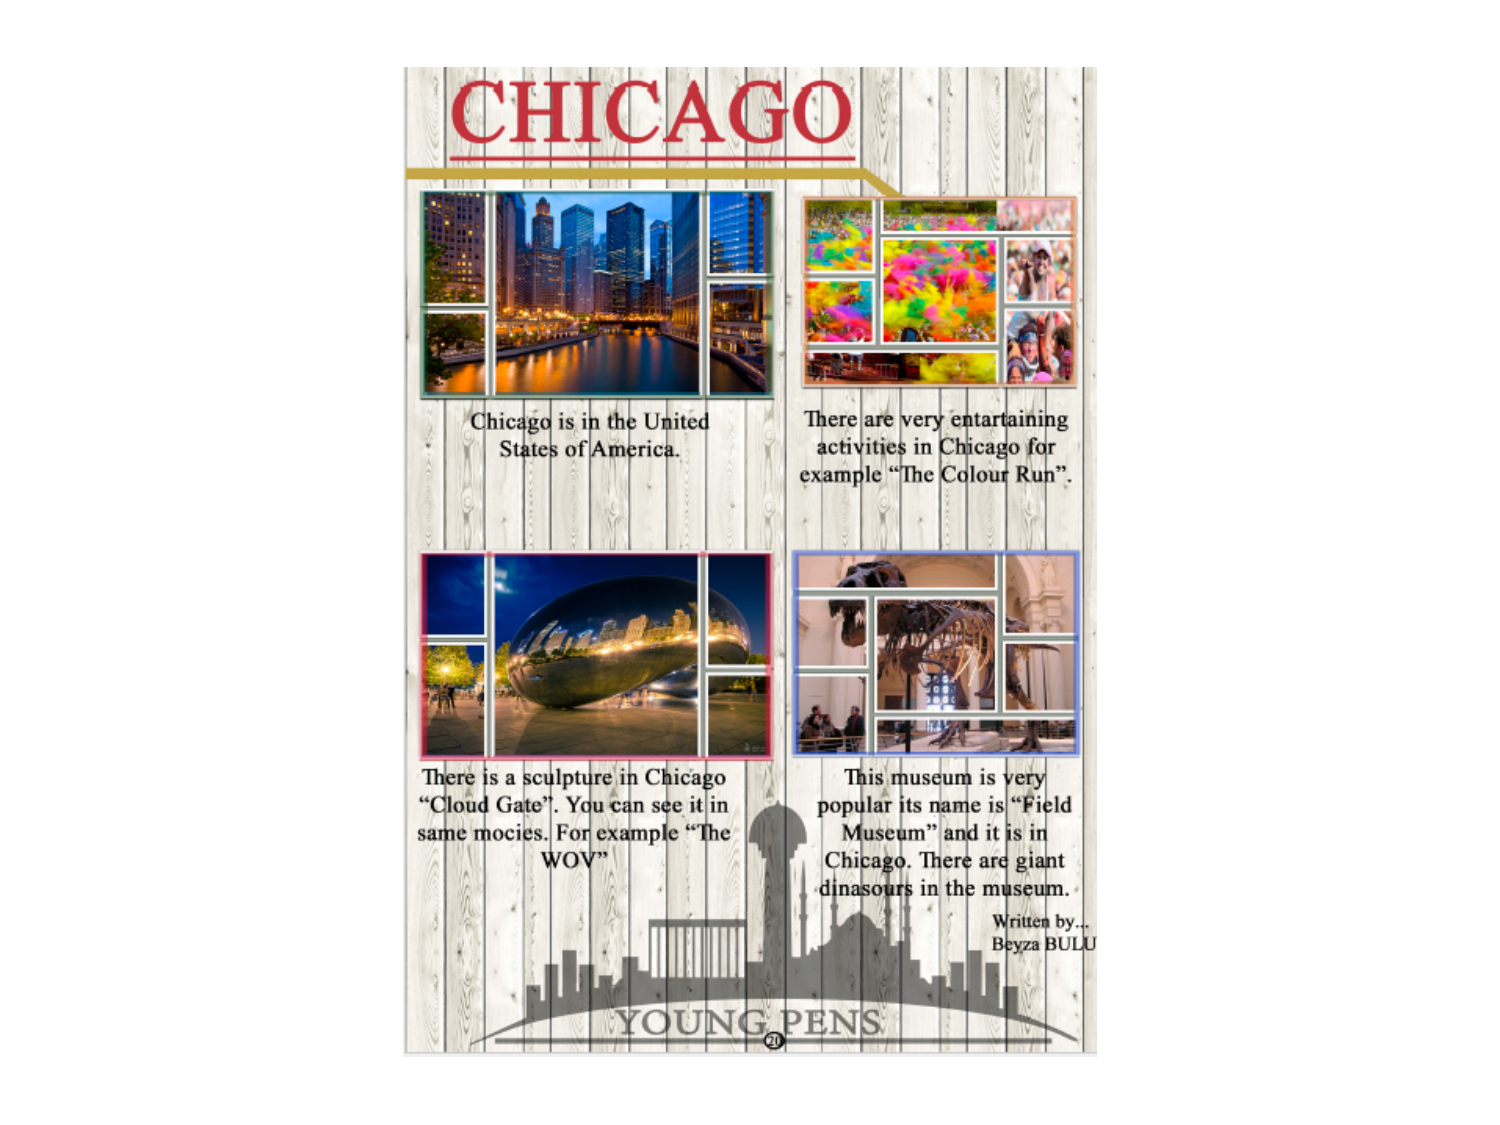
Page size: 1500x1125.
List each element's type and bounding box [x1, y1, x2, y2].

picture [403, 67, 1097, 1058]
